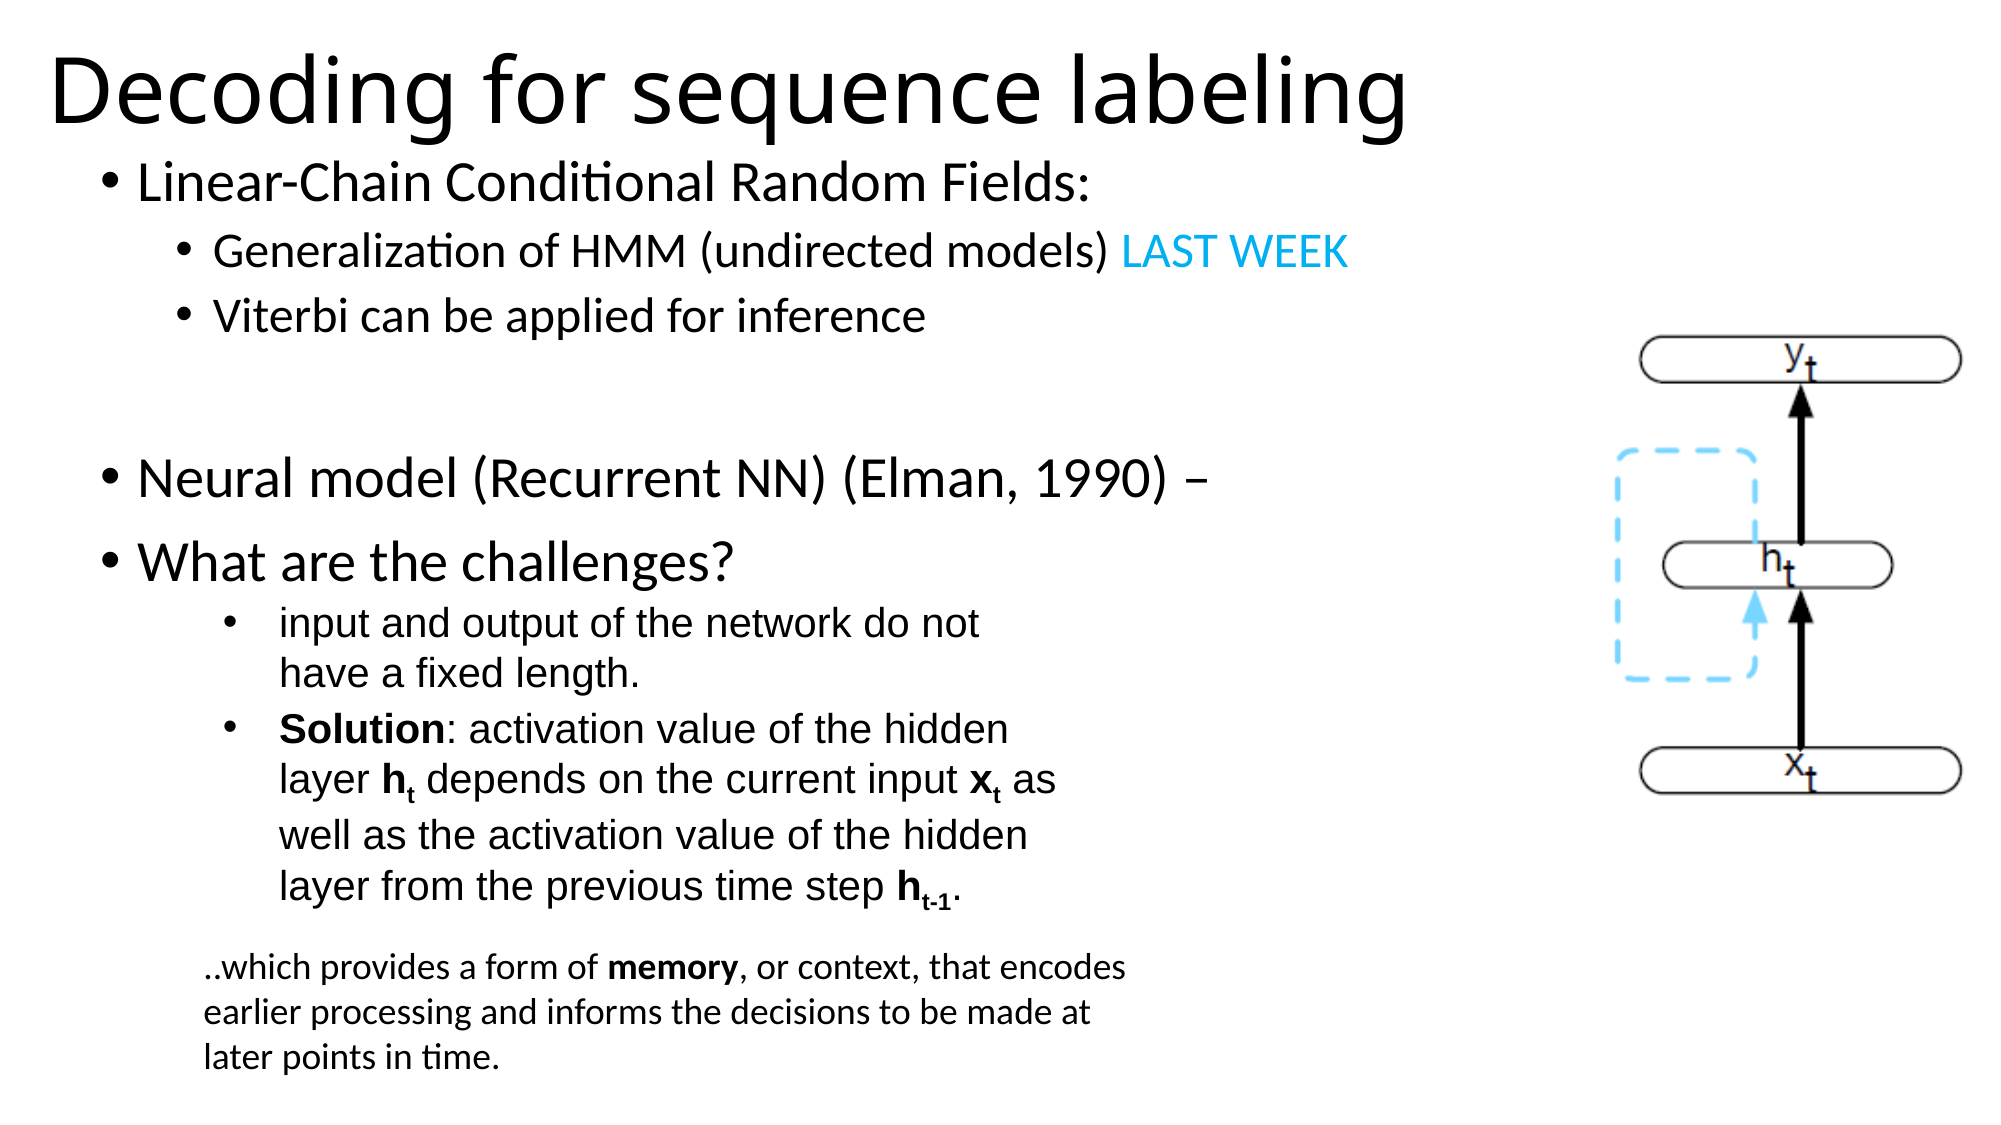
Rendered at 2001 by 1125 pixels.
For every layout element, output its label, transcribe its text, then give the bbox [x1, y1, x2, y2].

text_box input and output of the network do not have a fixed length. [208, 588, 1034, 704]
list Linear-Chain Conditional Random Fields: Generalization of HMM (undirected models) LAST WEEK Viterbi can be applied for inference Neural model (Recurrent NN) (Elman, 1990) – What are the challenges? [85, 143, 1561, 857]
text_box Solution: activation value of the hidden layer ht depends on the current input xt as well as the activation value of the hidden layer from the previous time step ht-1. [208, 694, 1109, 923]
title Decoding for sequence labeling [32, 0, 1695, 188]
text_box ..which provides a form of memory, or context, that encodes earlier processing and informs the decisions to be made at later points in time. [188, 934, 1166, 1085]
picture [1592, 312, 1981, 813]
